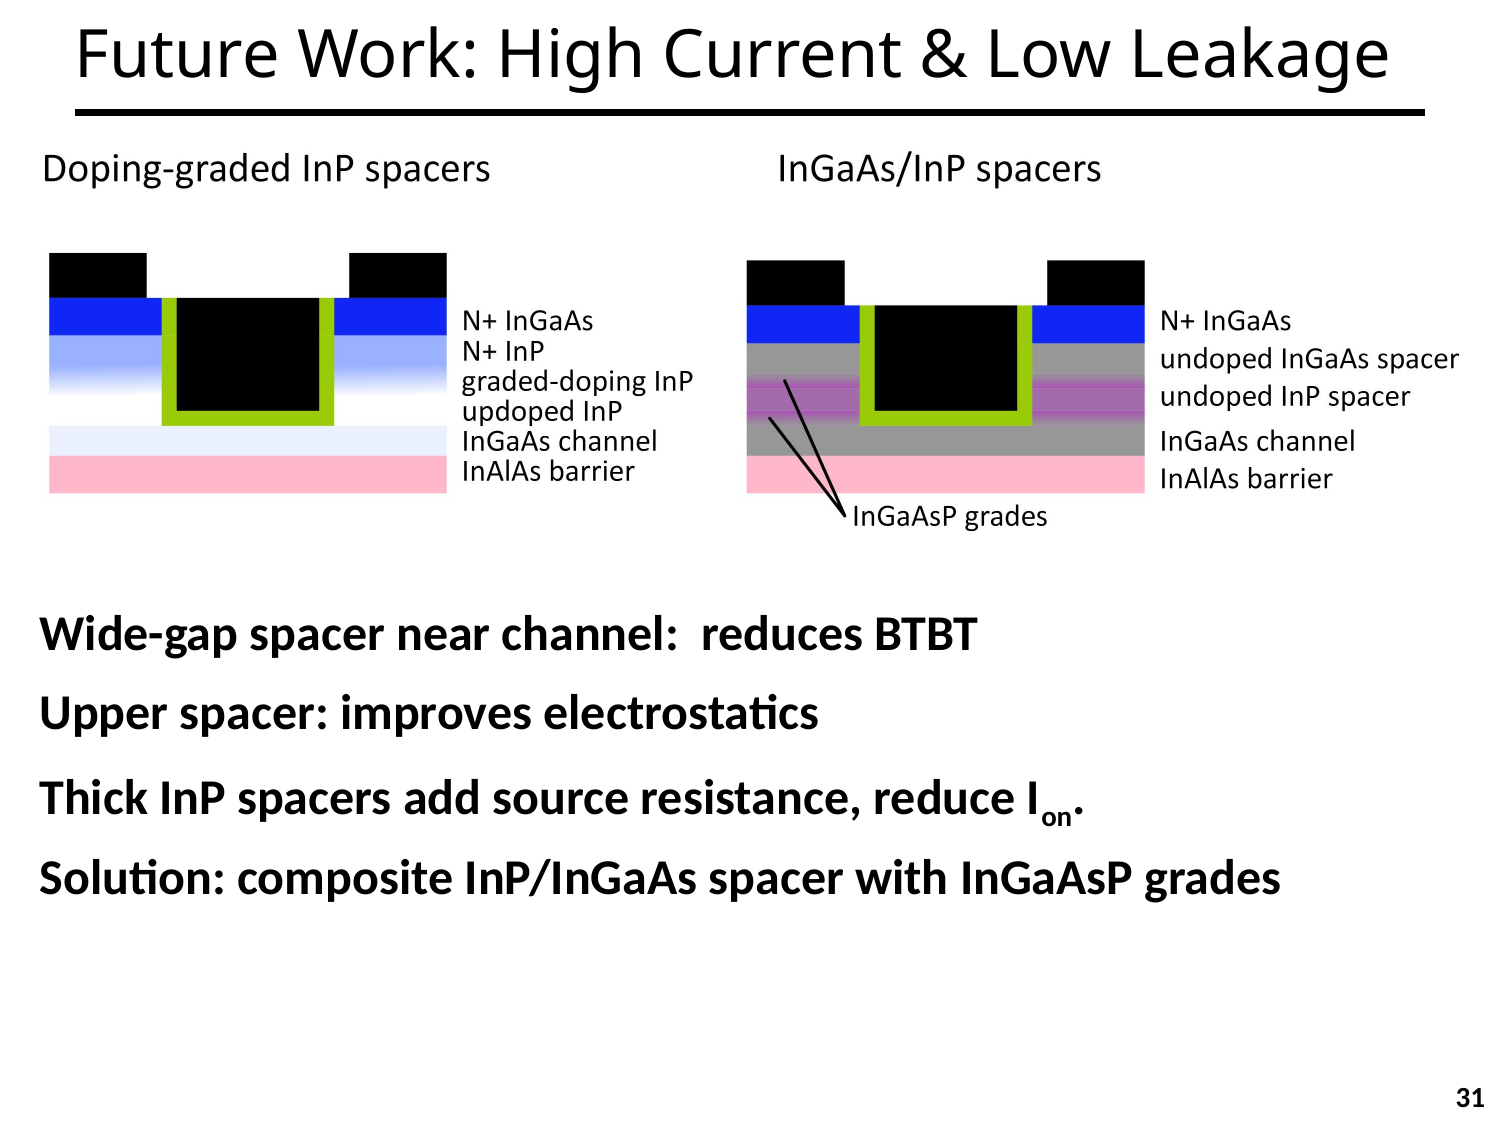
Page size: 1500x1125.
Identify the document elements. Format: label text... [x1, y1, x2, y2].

text_box Wide-gap spacer near channel: reduces BTBT Upper spacer: improves electrostatics Thick InP spacers add source resistance, reduce Ion. Solution: composite InP/InGaAs spacer with InGaAsP grades [24, 599, 1435, 913]
title Future Work: High Current & Low Leakage [74, 23, 1418, 90]
text_box 31 [1400, 1074, 1500, 1116]
picture [37, 138, 1463, 534]
